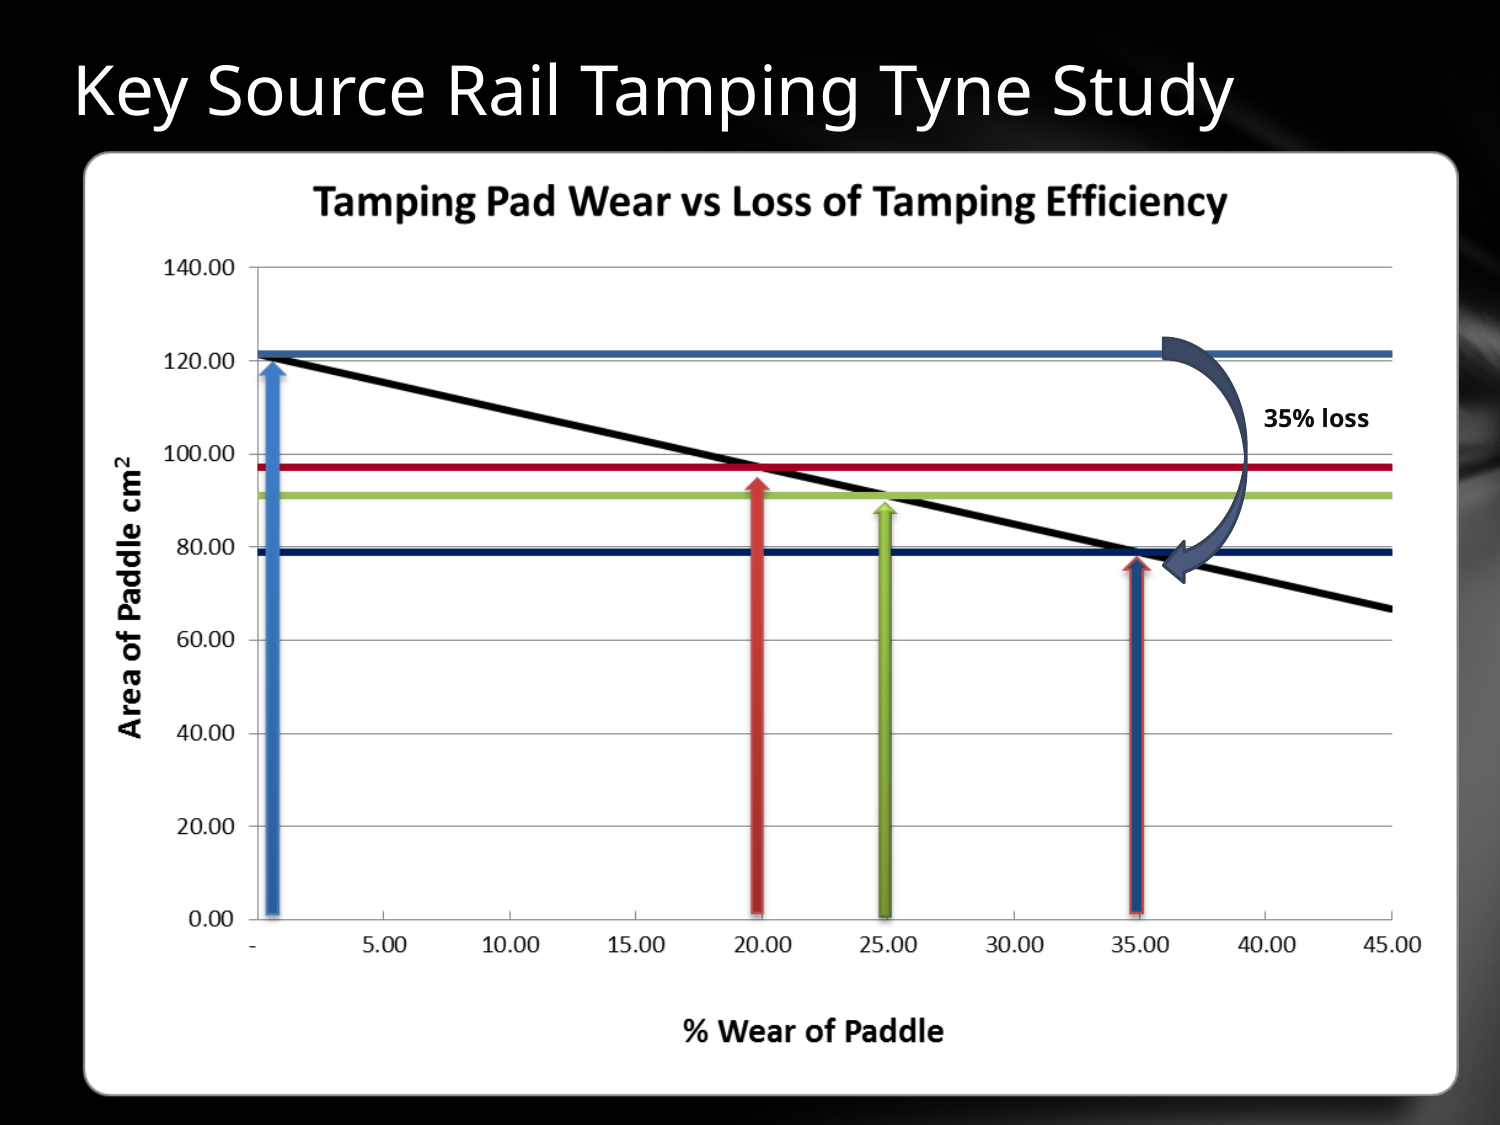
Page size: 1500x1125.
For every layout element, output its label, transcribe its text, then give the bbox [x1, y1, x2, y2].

title Key Source Rail Tamping Tyne Study [57, 37, 1318, 138]
picture [41, 151, 1459, 1125]
